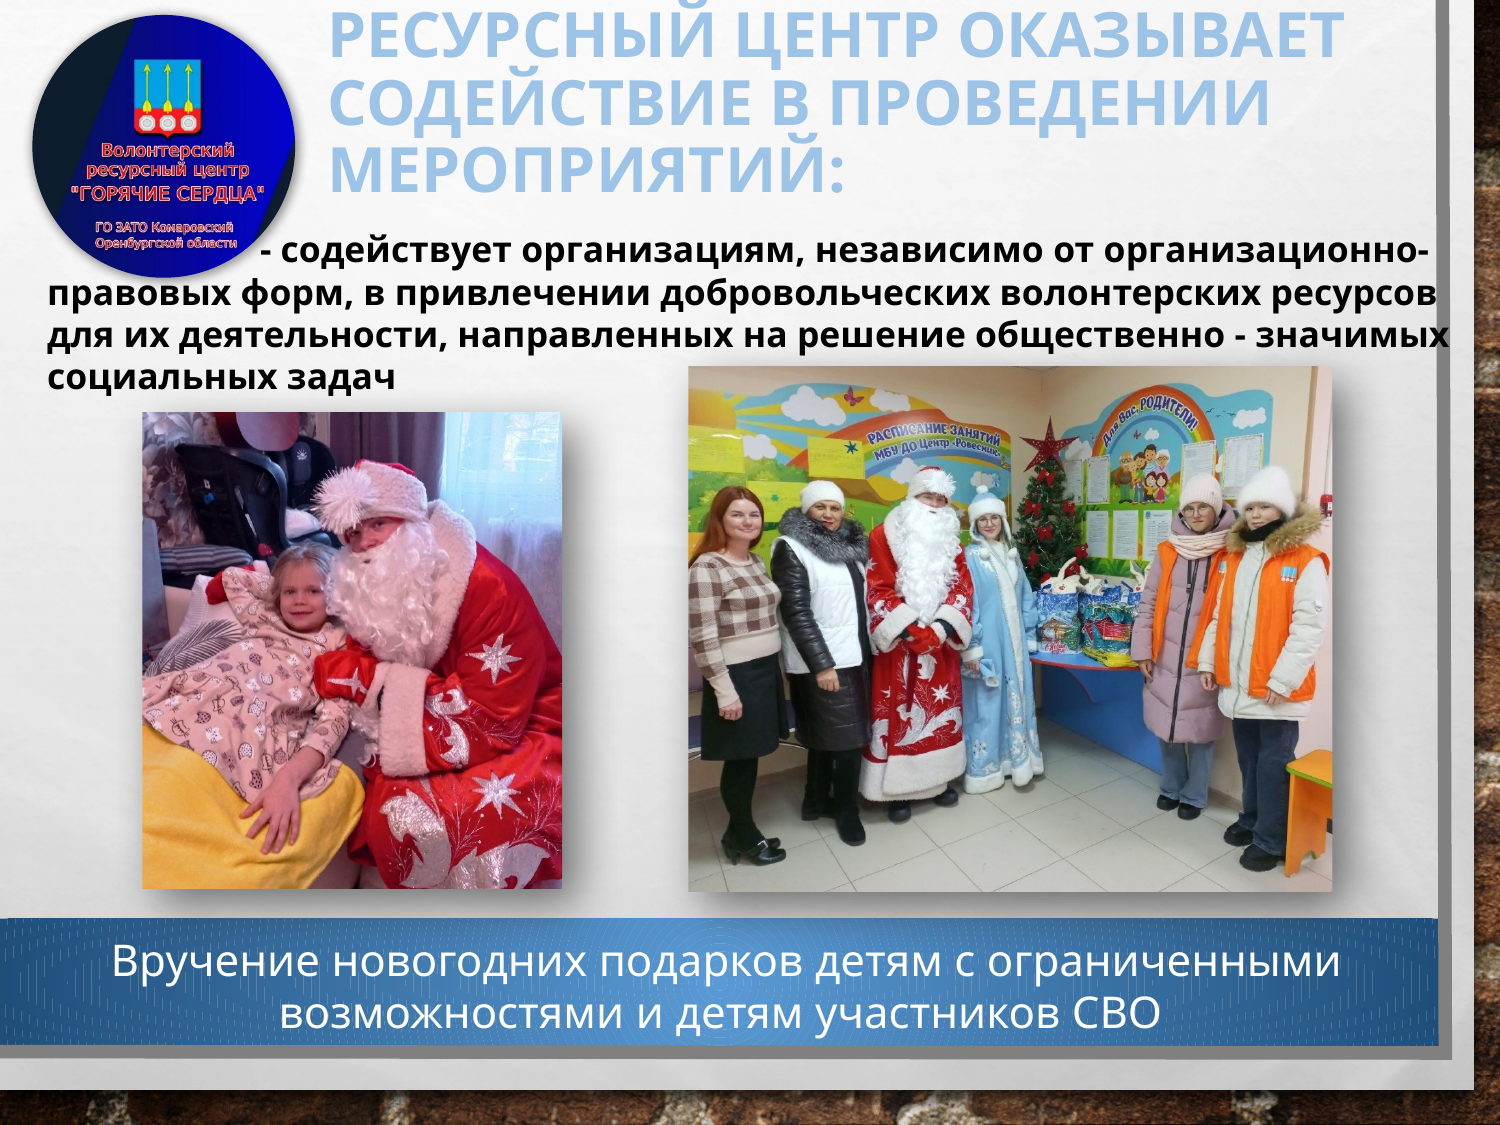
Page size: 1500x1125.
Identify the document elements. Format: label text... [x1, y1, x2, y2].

picture [0, 0, 1500, 1125]
text_box - содействует организациям, независимо от организационно-правовых форм, в привлечении добровольческих волонтерских ресурсов для их деятельности, направленных на решение общественно - значимых социальных задач [32, 219, 1477, 405]
text_box Вручение новогодних подарков детям с ограниченными возможностями и детям участников СВО [0, 924, 1442, 1045]
picture [32, 14, 296, 278]
picture [688, 366, 1333, 892]
picture [141, 412, 563, 890]
title Ресурсный центр оказывает содействие в проведении мероприятий: [312, 10, 1459, 200]
